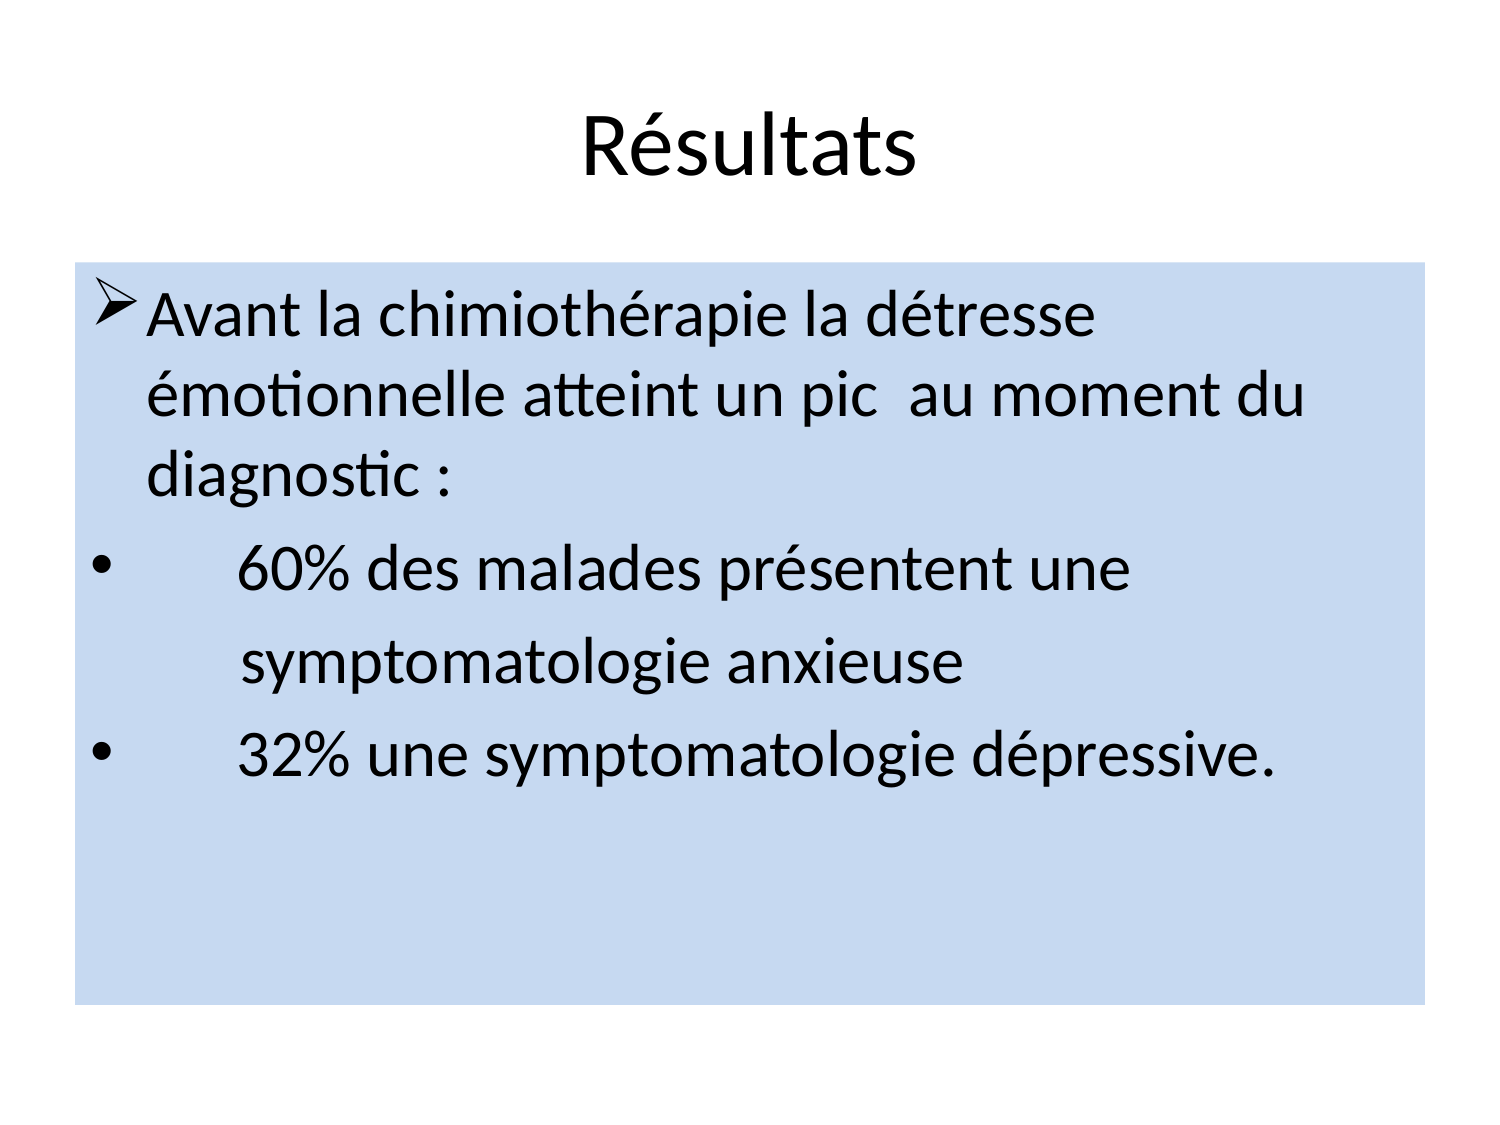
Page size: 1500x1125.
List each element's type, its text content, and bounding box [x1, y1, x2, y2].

title Résultats [75, 45, 1425, 233]
list Avant la chimiothérapie la détresse émotionnelle atteint un pic au moment du diagnostic : 60% des malades présentent une symptomatologie anxieuse 32% une symptomatologie dépressive. [75, 262, 1425, 1005]
